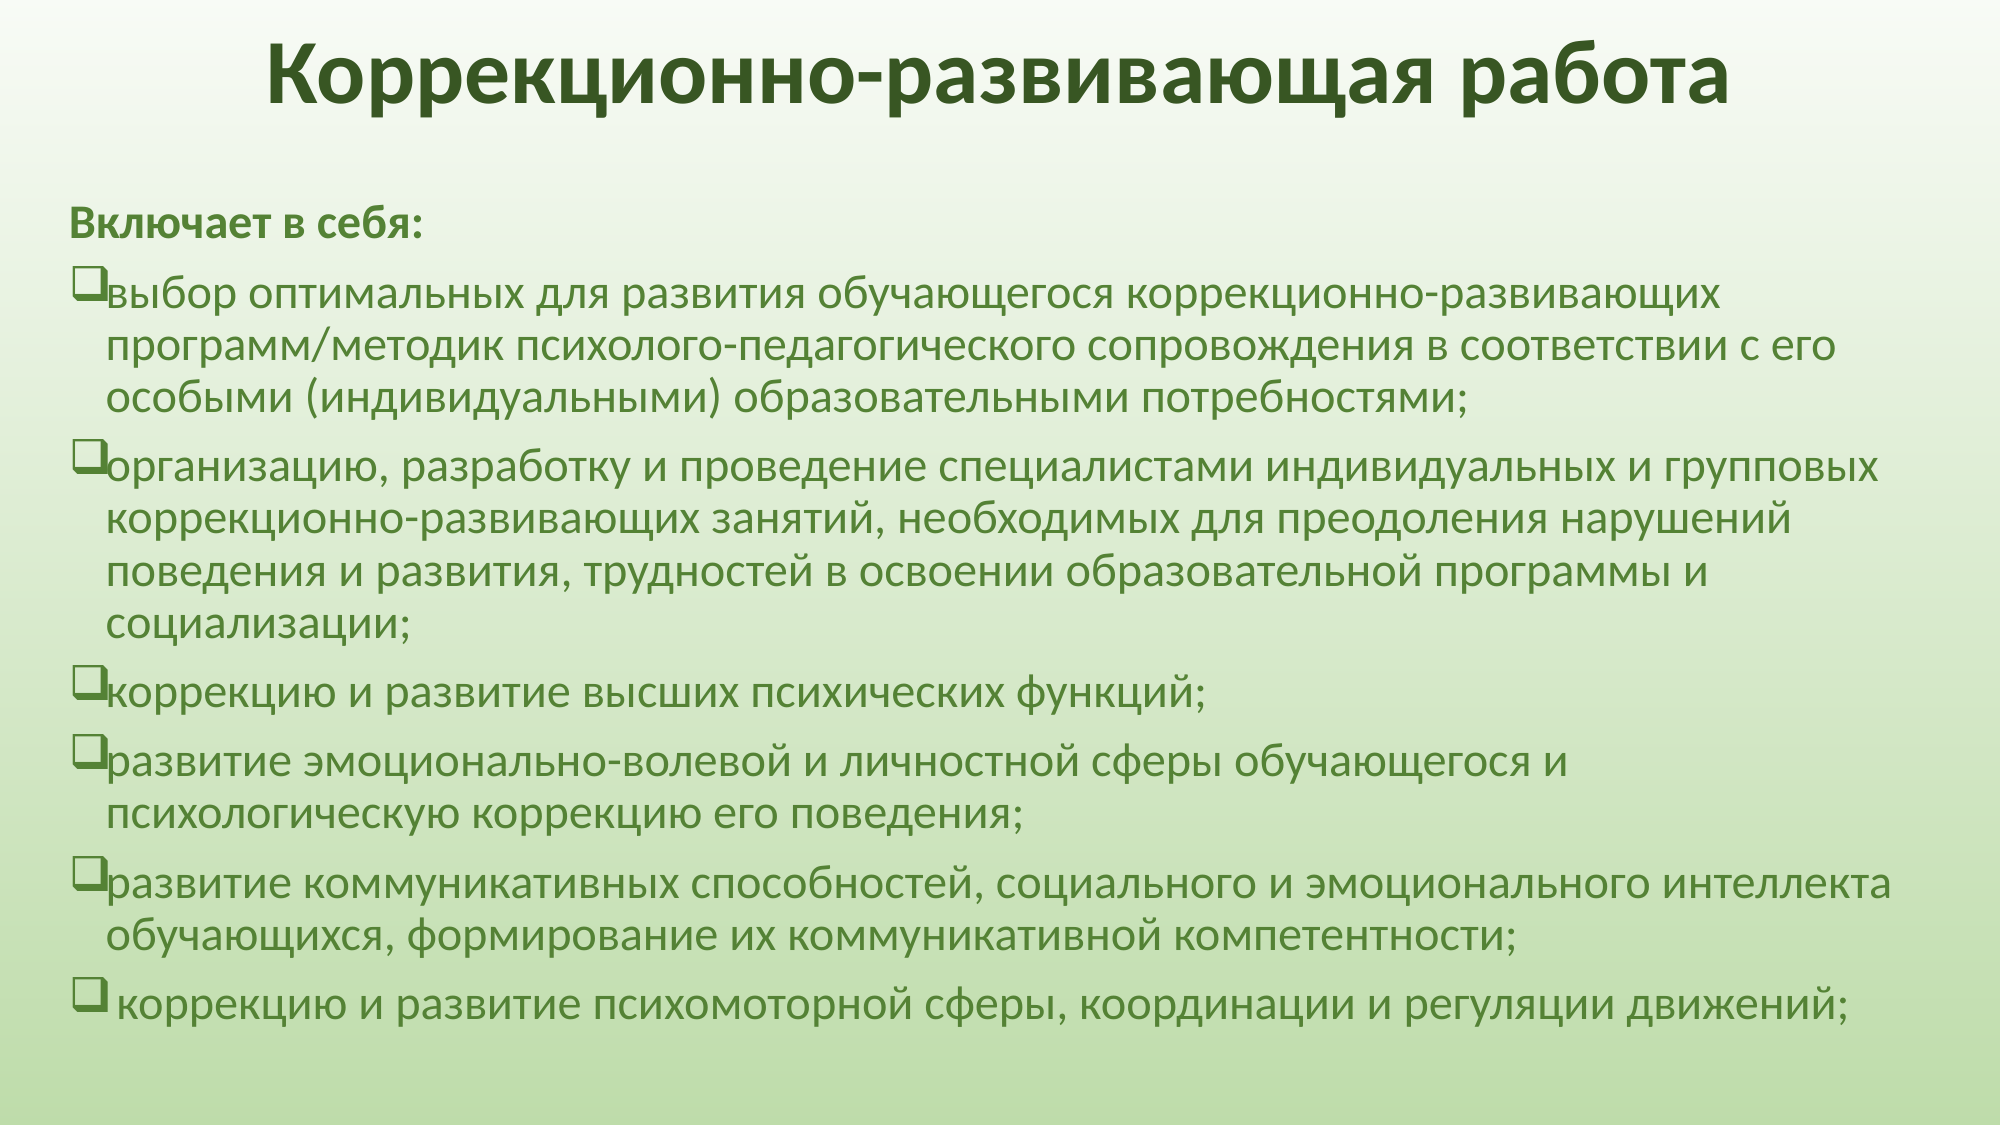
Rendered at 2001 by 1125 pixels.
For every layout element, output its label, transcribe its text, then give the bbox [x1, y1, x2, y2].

list Включает в себя: выбор оптимальных для развития обучающегося коррекционно-развивающих программ/методик психолого-педагогического сопровождения в соответствии с его особыми (индивидуальными) образовательными потребностями; организацию, разработку и проведение специалистами индивидуальных и групповых коррекционно-развивающих занятий, необходимых для преодоления нарушений поведения и развития, трудностей в освоении образовательной программы и социализации; коррекцию и развитие высших психических функций; развитие эмоционально-волевой и личностной сферы обучающегося и психологическую коррекцию его поведения; развитие коммуникативных способностей, социального и эмоционального интеллекта обучающихся, формирование их коммуникативной компетентности; коррекцию и развитие психомоторной сферы, координации и регуляции движений; [53, 189, 1927, 1046]
title Коррекционно-развивающая работа [137, 0, 1863, 149]
